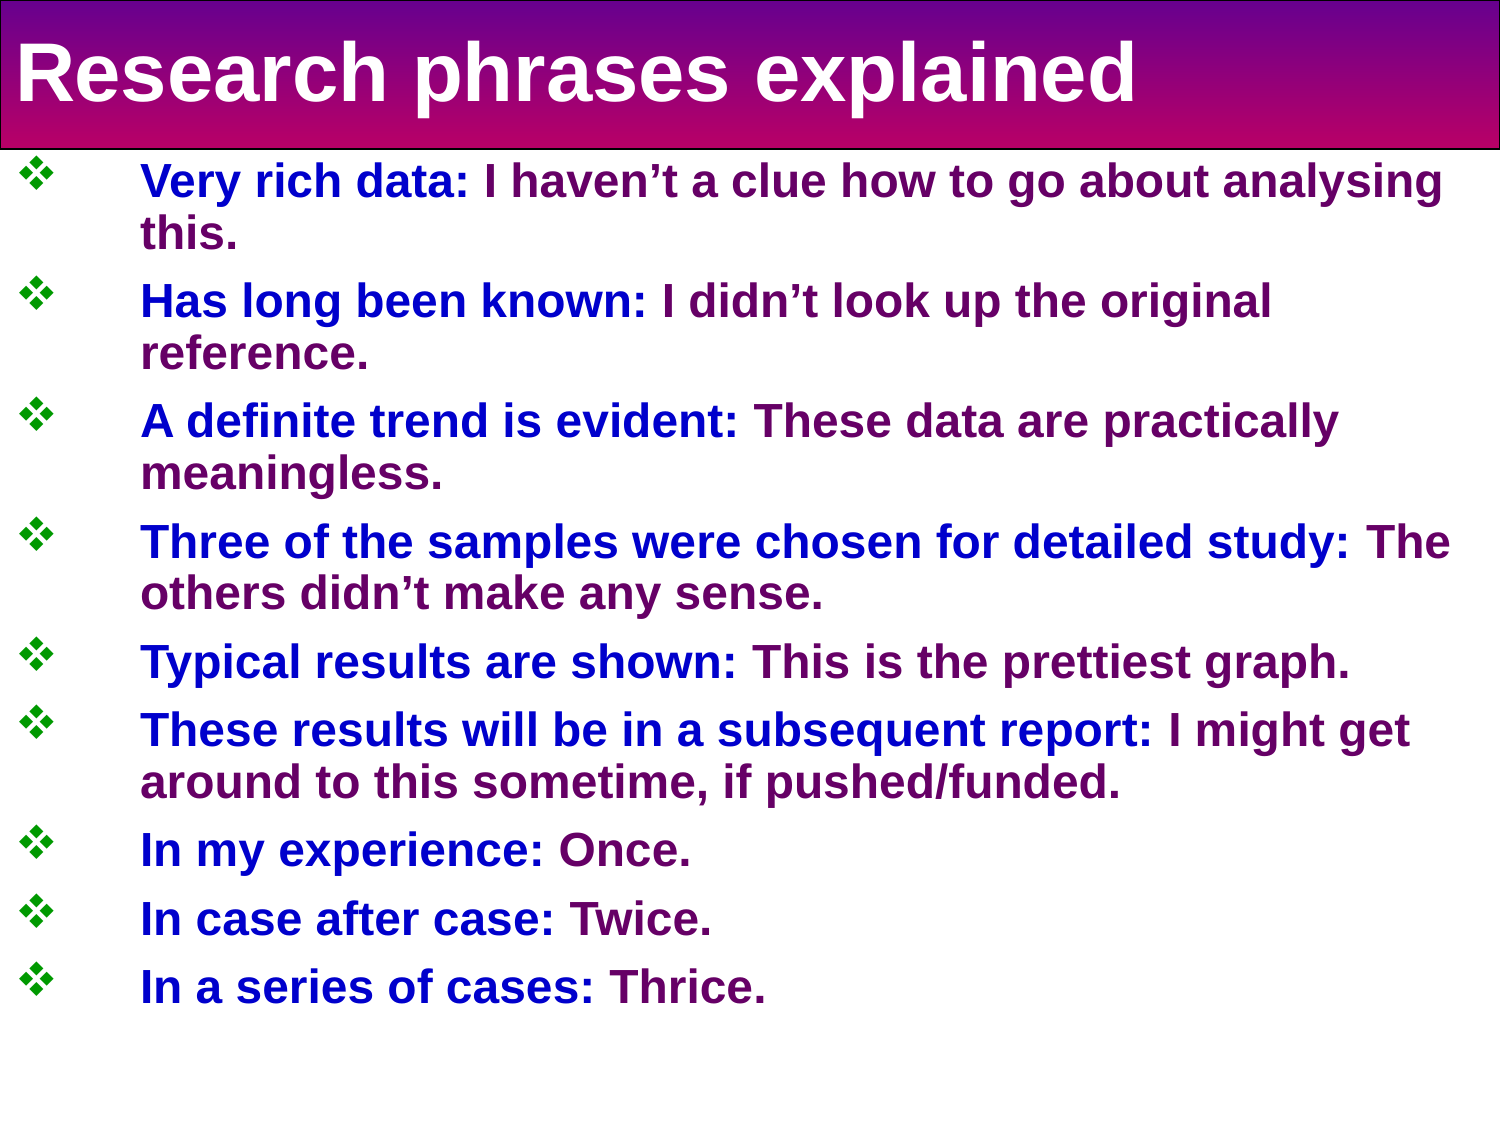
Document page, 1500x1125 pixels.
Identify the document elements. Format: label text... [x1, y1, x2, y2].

text_box Research phrases explained [0, 0, 1500, 149]
list Very rich data: I haven’t a clue how to go about analysing this. Has long been known: I didn’t look up the original reference. A definite trend is evident: These data are practically meaningless. Three of the samples were chosen for detailed study: The others didn’t make any sense. Typical results are shown: This is the prettiest graph. These results will be in a subsequent report: I might get around to this sometime, if pushed/funded. In my experience: Once. In case after case: Twice. In a series of cases: Thrice. [0, 149, 1500, 1125]
